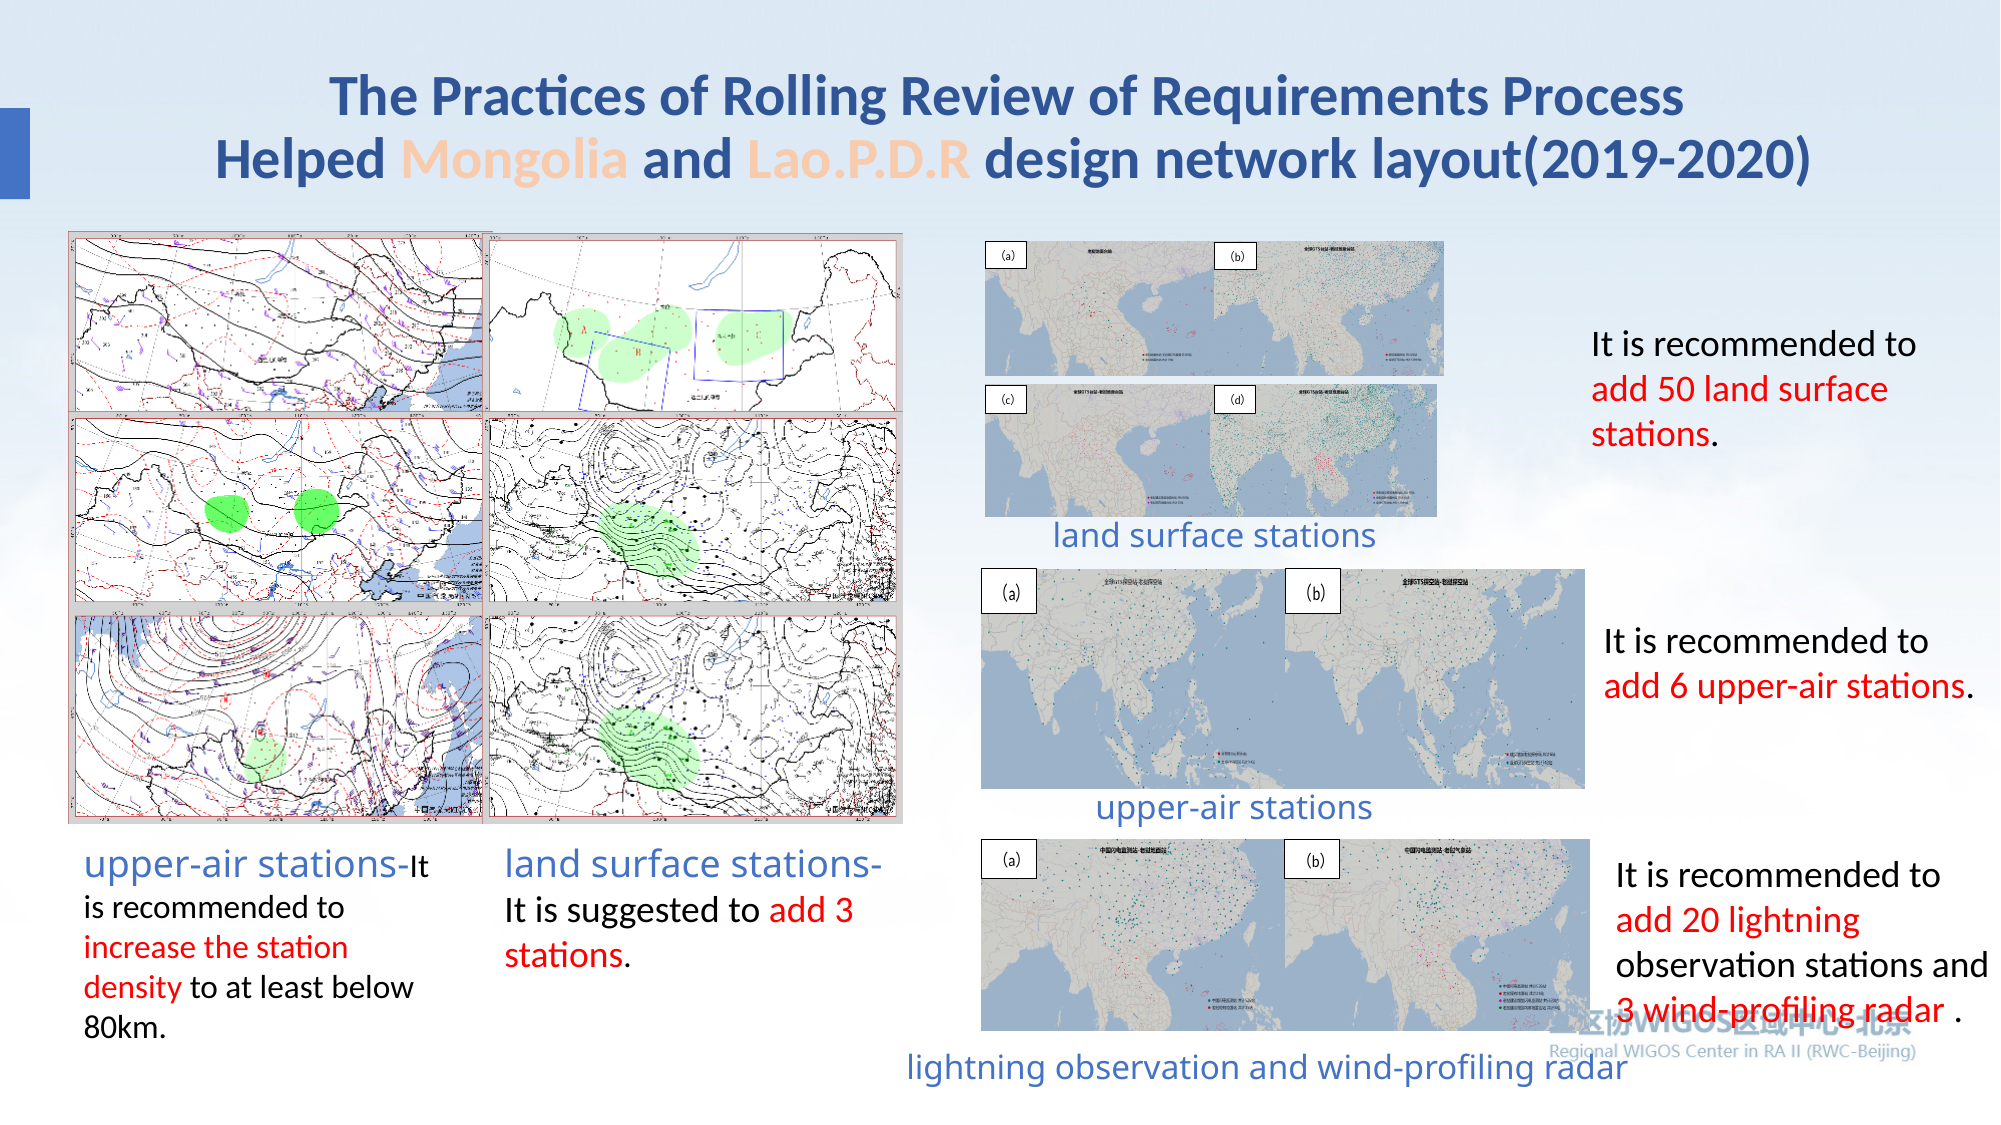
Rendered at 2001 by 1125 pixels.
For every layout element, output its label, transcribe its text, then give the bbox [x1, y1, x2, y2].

text_box upper-air stations-It is recommended to increase the station density to at least below 80km. [68, 832, 462, 1098]
text_box It is recommended to add 50 land surface stations. [1576, 311, 1960, 462]
text_box It is recommended to add 6 upper-air stations. [1619, 608, 2000, 714]
text_box land surface stations [1037, 506, 1516, 561]
text_box The Practices of Rolling Review of Requirements Process Helped Mongolia and Lao.P.D.R design network layout(2019-2020) [56, 19, 1972, 237]
text_box upper-air stations [1080, 795, 1473, 832]
text_box lightning observation and wind-profiling radar [891, 1039, 1873, 1094]
text_box land surface stations- It is suggested to add 3 stations. [489, 832, 935, 983]
text_box It is recommended to add 20 lightning observation stations and 3 wind-profiling radar . [1600, 842, 2000, 1038]
picture [0, 0, 2001, 1125]
